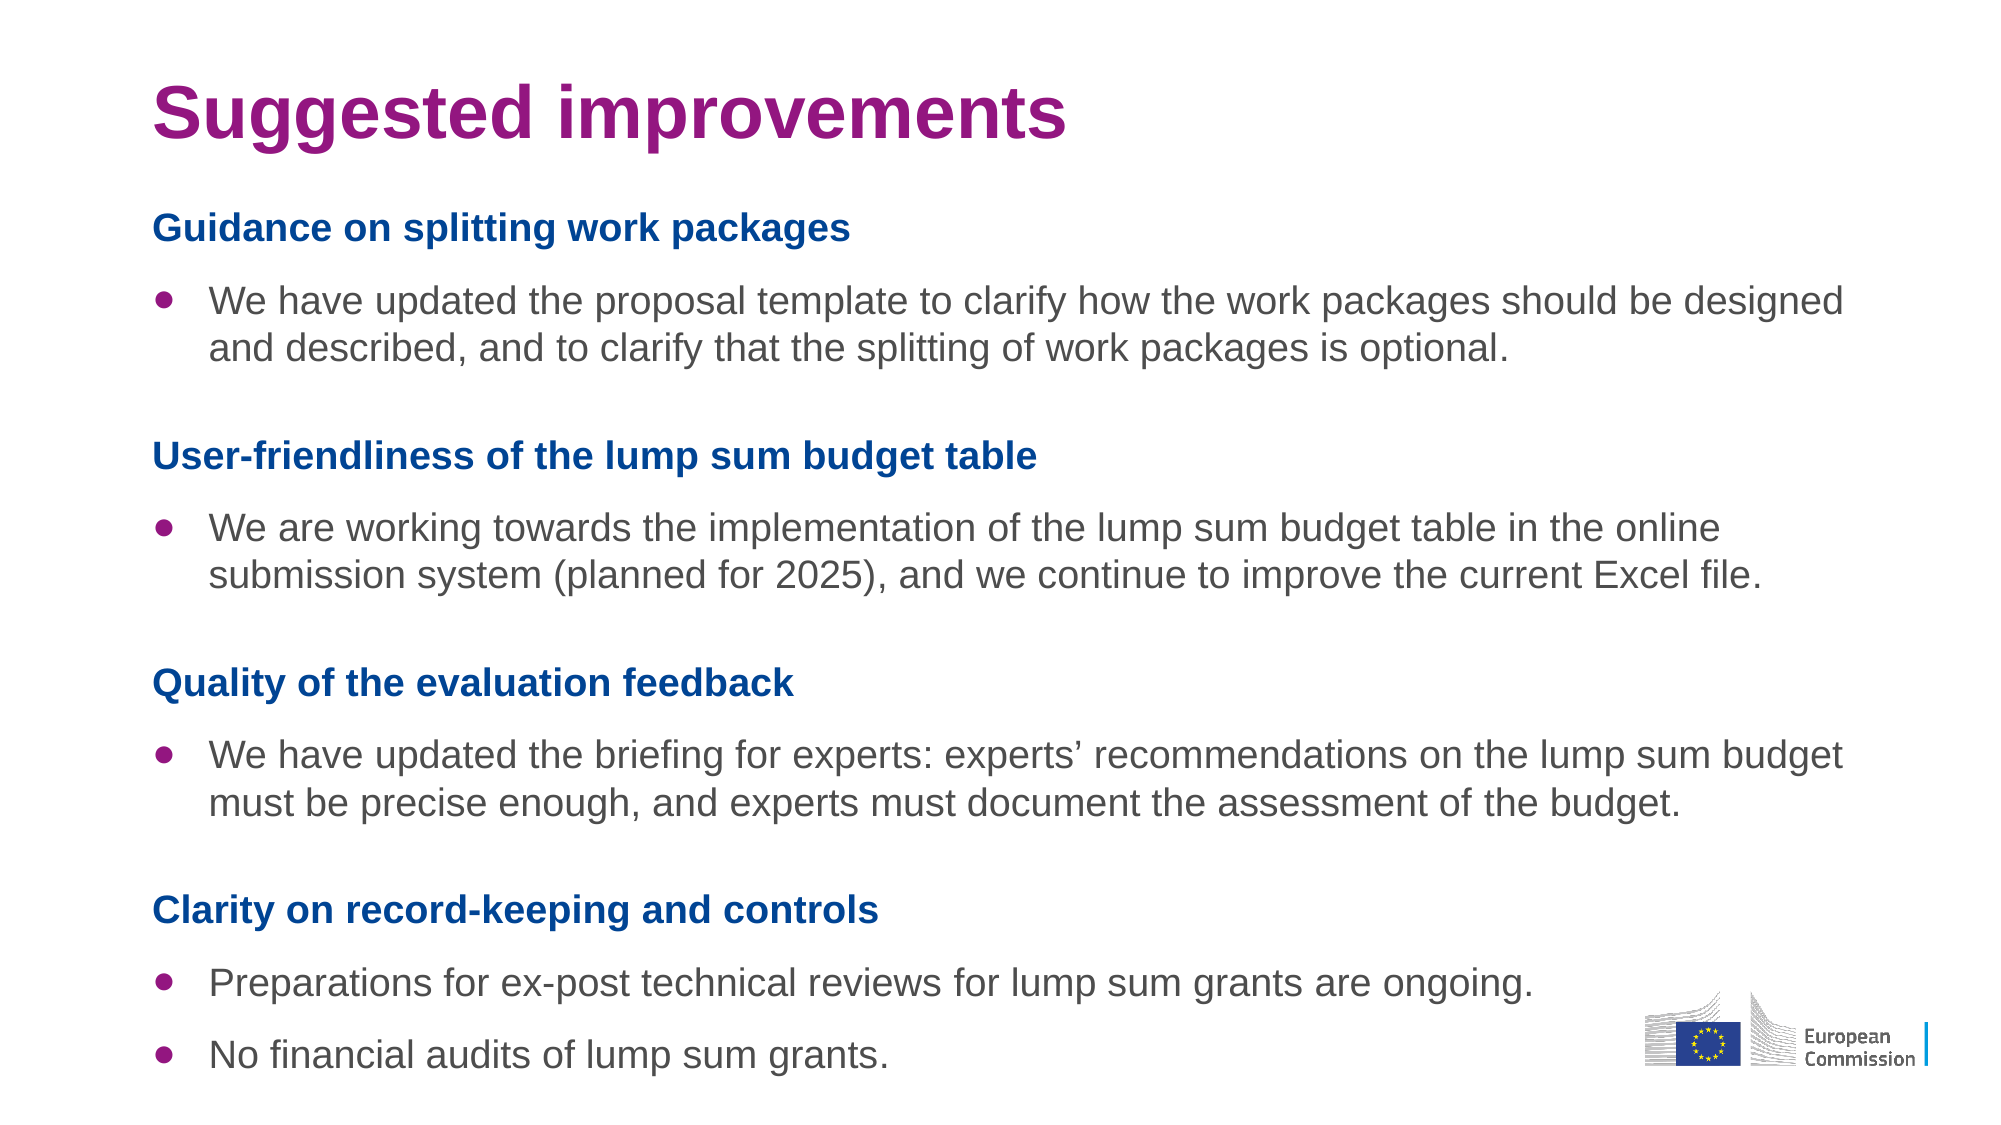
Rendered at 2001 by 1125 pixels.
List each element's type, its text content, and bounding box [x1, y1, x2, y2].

picture [1863, 991, 1928, 1066]
title Suggested improvements [137, 76, 1863, 155]
text_box Guidance on splitting work packages We have updated the proposal template to clarify how the work packages should be designed and described, and to clarify that the splitting of work packages is optional. User-friendliness of the lump sum budget table We are working towards the implementation of the lump sum budget table in the online submission system (planned for 2025), and we continue to improve the current Excel file. Quality of the evaluation feedback We have updated the briefing for experts: experts’ recommendations on the lump sum budget must be precise enough, and experts must document the assessment of the budget. Clarity on record-keeping and controls Preparations for ex-post technical reviews for lump sum grants are ongoing. No financial audits of lump sum grants. [137, 194, 1863, 1084]
